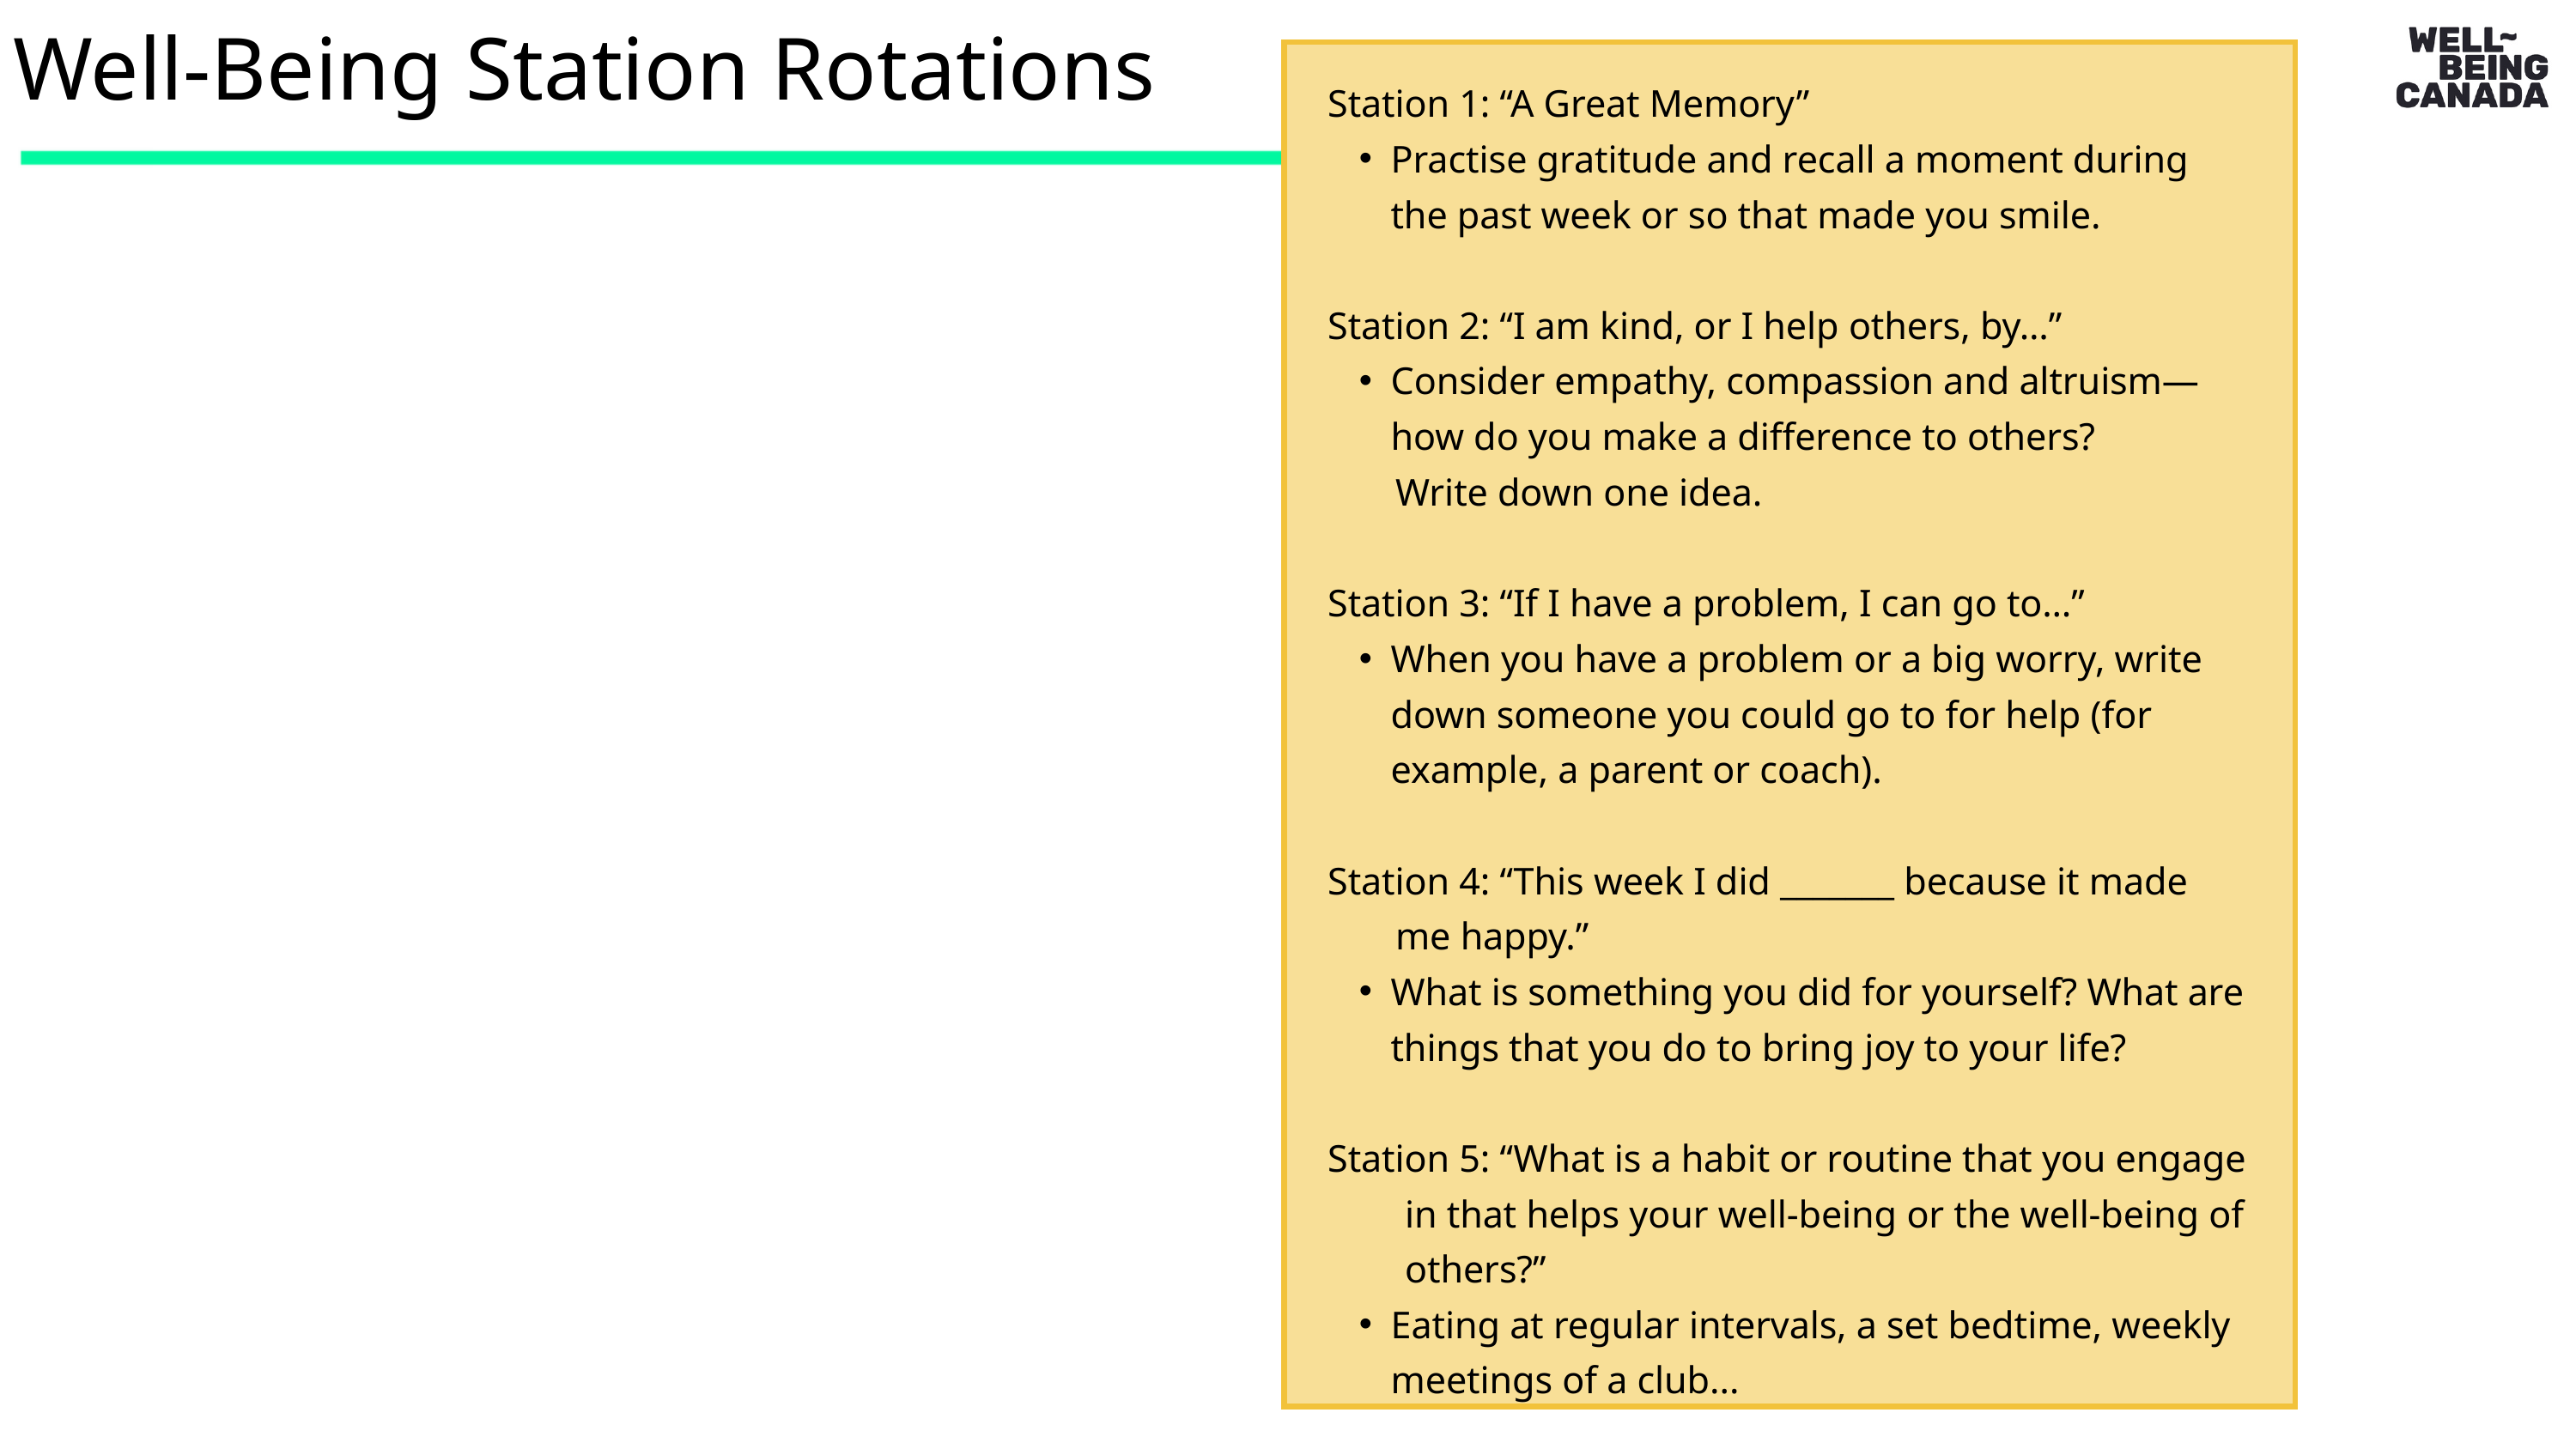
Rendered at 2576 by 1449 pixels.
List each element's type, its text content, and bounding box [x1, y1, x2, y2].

text_box [2391, 0, 2555, 151]
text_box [1284, 41, 2296, 1407]
text_box [16, 147, 1279, 168]
text_box Well-Being Station Rotations [13, 14, 1814, 118]
